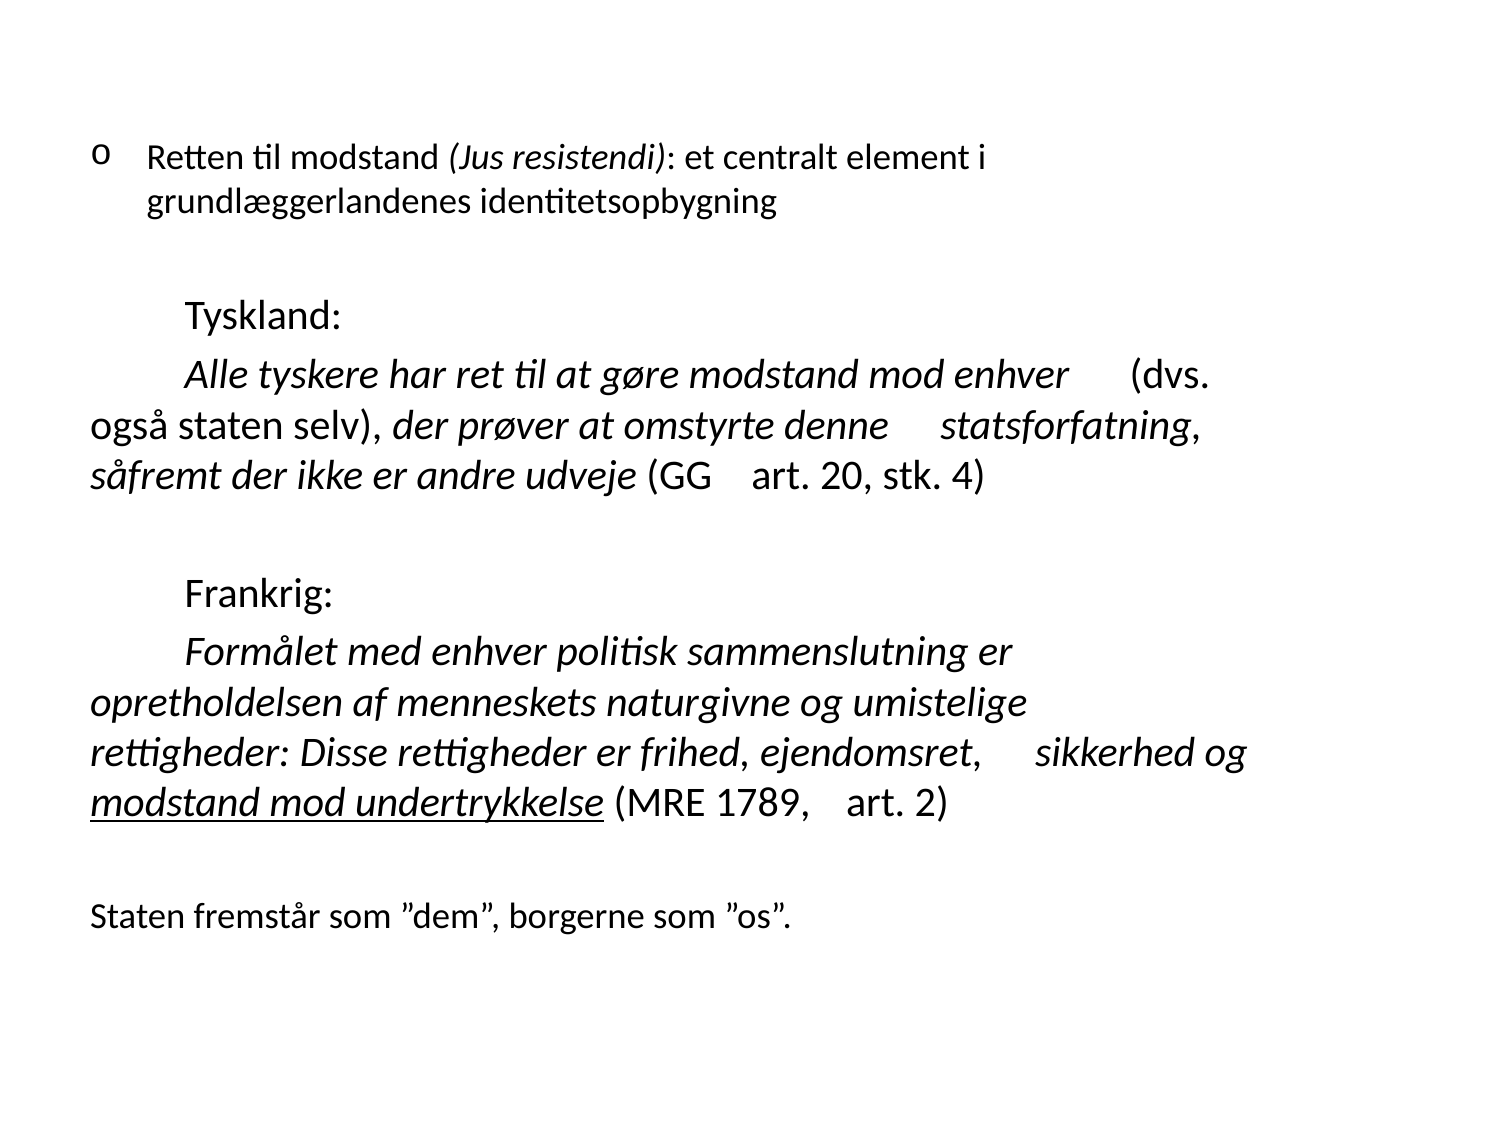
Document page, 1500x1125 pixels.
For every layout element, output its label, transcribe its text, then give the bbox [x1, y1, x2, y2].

list Retten til modstand (Jus resistendi): et centralt element i grundlæggerlandenes identitetsopbygning Tyskland: Alle tyskere har ret til at gøre modstand mod enhver (dvs. også staten selv), der prøver at omstyrte denne statsforfatning, såfremt der ikke er andre udveje (GG art. 20, stk. 4) Frankrig: Formålet med enhver politisk sammenslutning er opretholdelsen af menneskets naturgivne og umistelige rettigheder: Disse rettigheder er frihed, ejendomsret, sikkerhed og modstand mod undertrykkelse (MRE 1789, art. 2) Staten fremstår som ”dem”, borgerne som ”os”. [75, 125, 1300, 1062]
